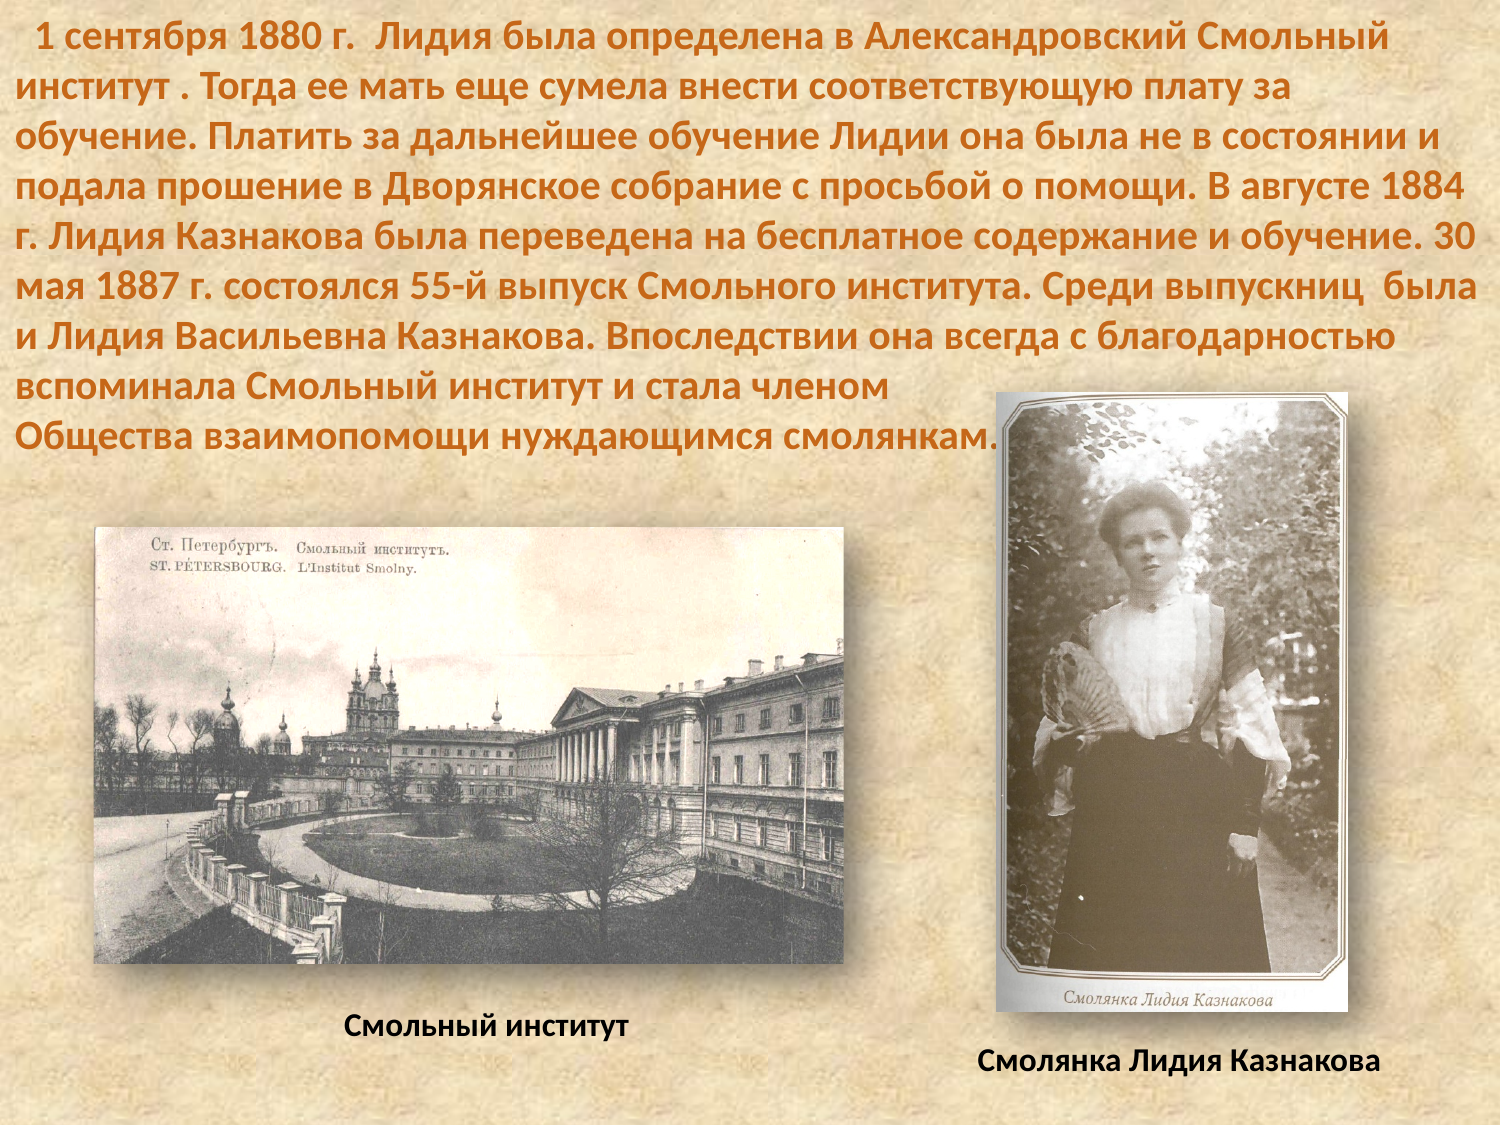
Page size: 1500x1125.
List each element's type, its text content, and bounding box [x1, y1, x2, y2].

picture [0, 391, 1500, 1125]
text_box Смольный институт [329, 996, 645, 1051]
text_box 1 сентября 1880 г. Лидия была определена в Александровский Смольный институт . Тогда ее мать еще сумела внести соответствующую плату за обучение. Платить за дальнейшее обучение Лидии она была не в состоянии и подала прошение в Дворянское собрание с просьбой о помощи. В августе 1884 г. Лидия Казнакова была переведена на бесплатное содержание и обучение. 30 мая 1887 г. состоялся 55-й выпуск Смольного института. Среди выпускниц была и Лидия Васильевна Казнакова. Впоследствии она всегда с благодарностью вспоминала Смольный институт и стала членом Общества взаимопомощи нуждающимся смолянкам. [0, 0, 1500, 465]
text_box Смолянка Лидия Казнакова [962, 1031, 1397, 1086]
